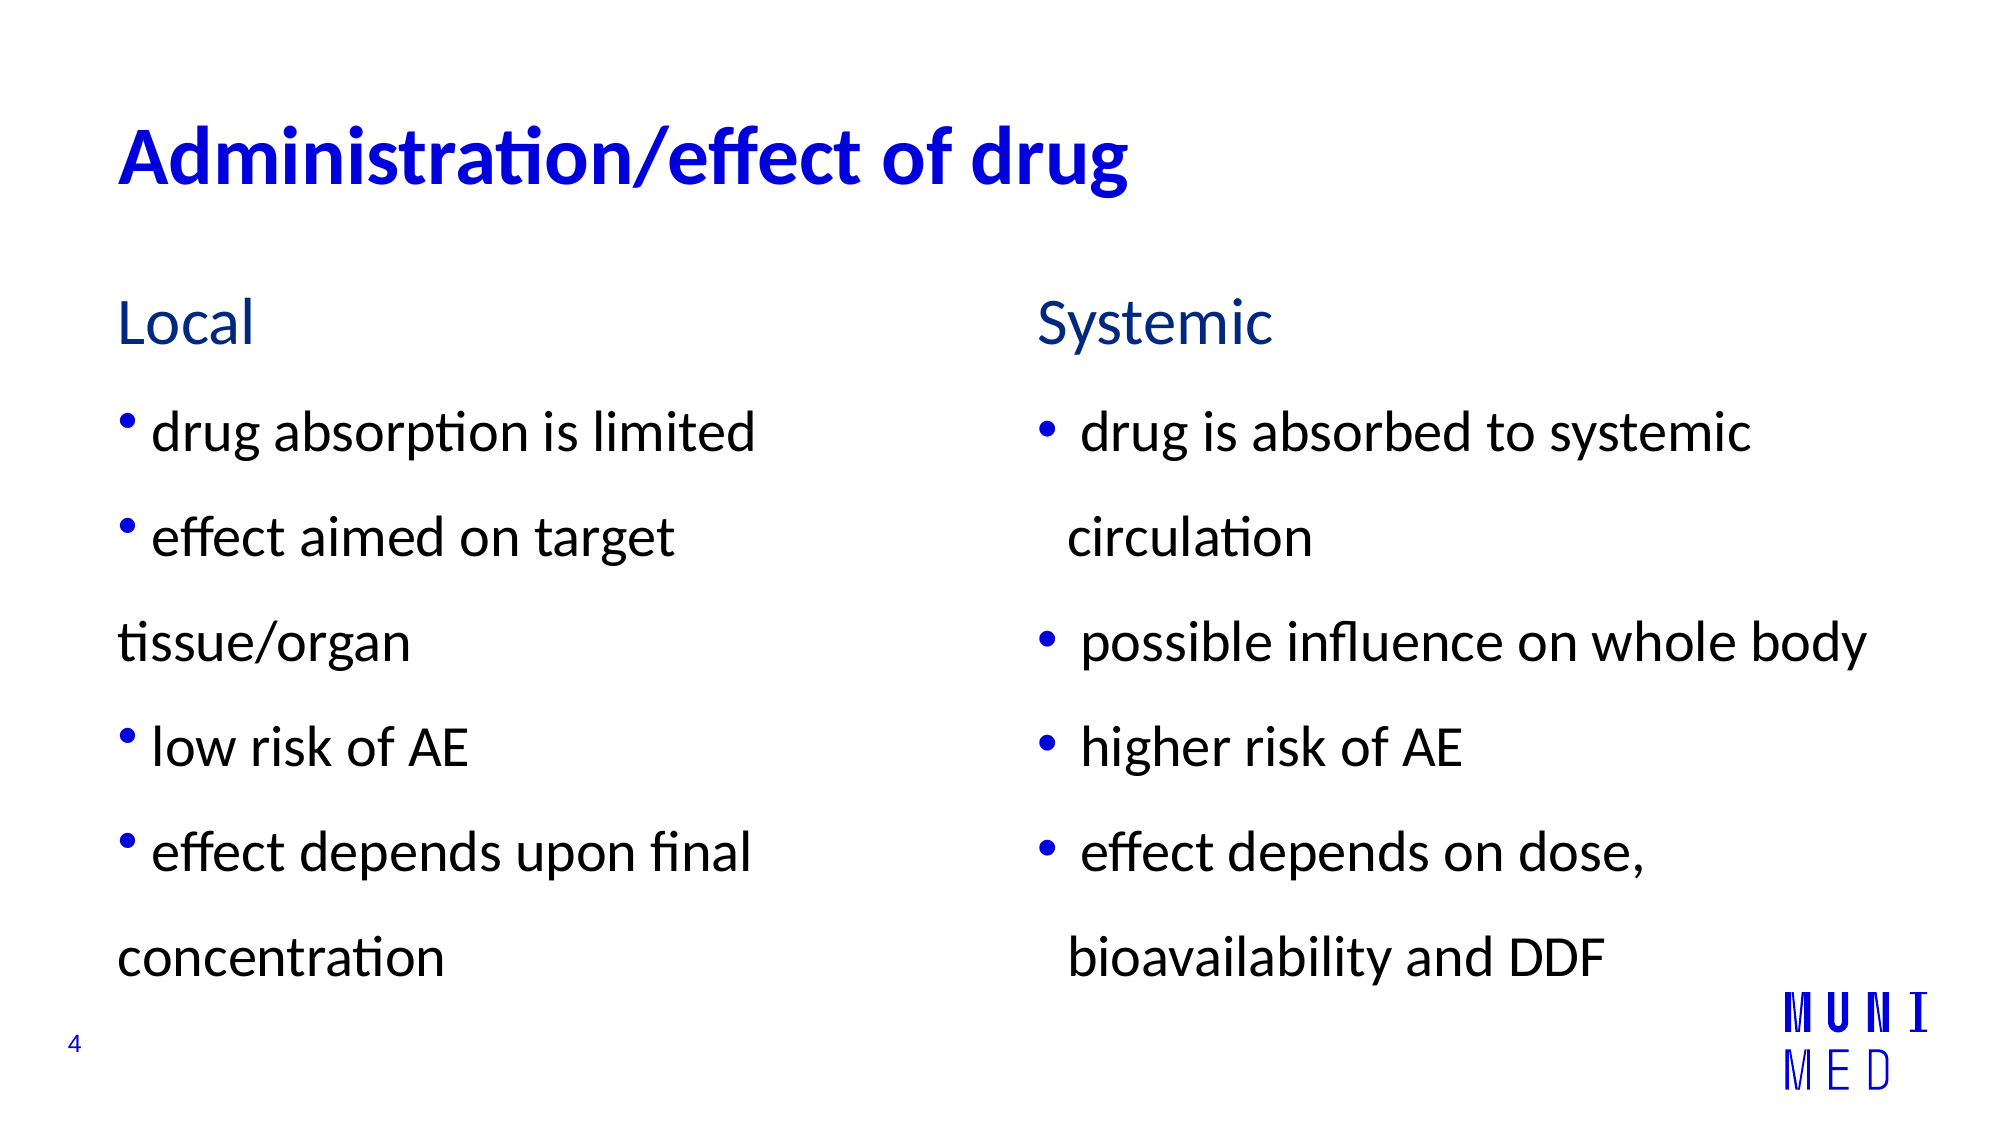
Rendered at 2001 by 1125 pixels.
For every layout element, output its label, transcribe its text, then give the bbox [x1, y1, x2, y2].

slide_number 4 [67, 1021, 110, 1063]
list Local drug absorption is limited effect aimed on target tissue/organ low risk of AE effect depends upon final concentration [117, 278, 974, 918]
list Systemic drug is absorbed to systemic circulation possible influence on whole body higher risk of AE effect depends on dose, bioavailability and DDF [1025, 238, 1883, 1022]
title Administration/effect of drug [118, 118, 1883, 193]
